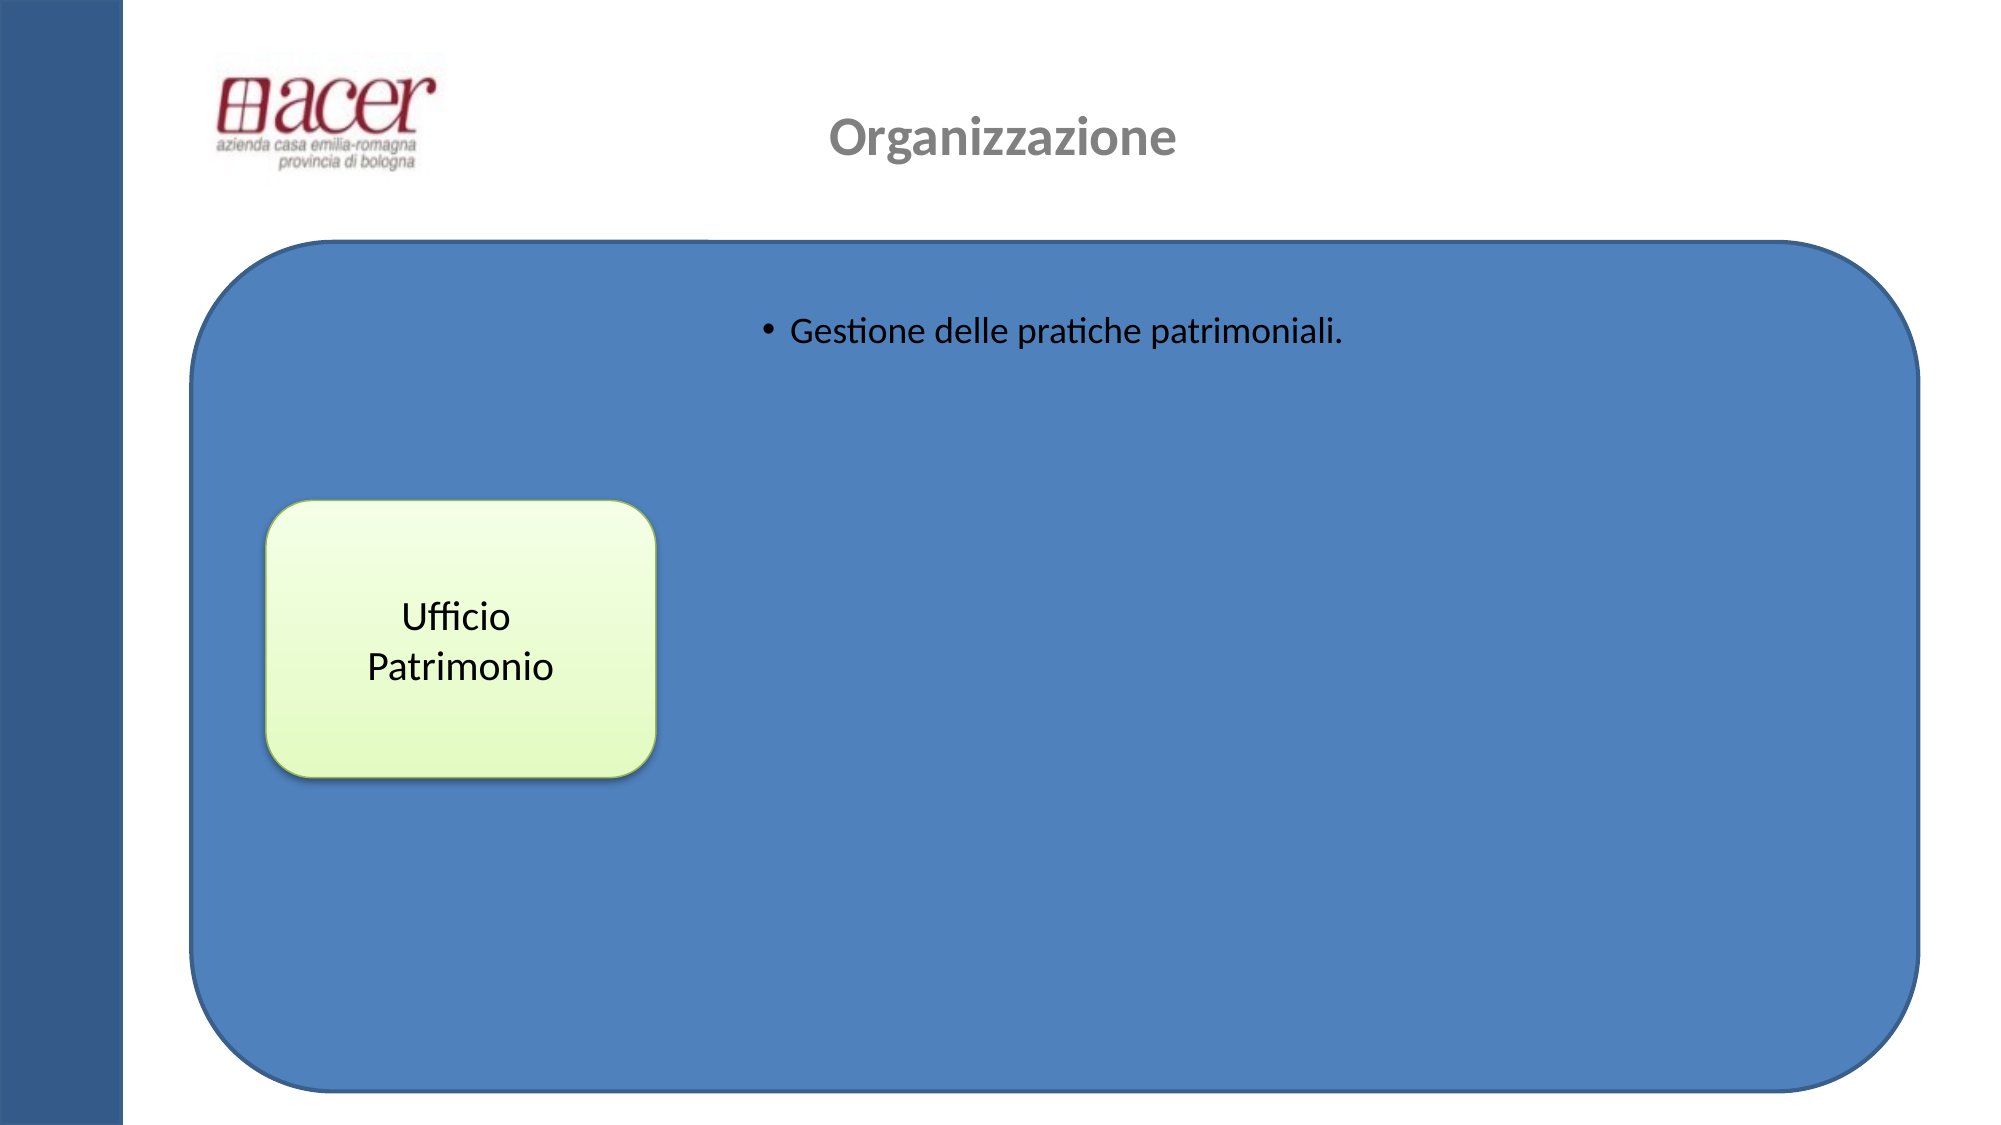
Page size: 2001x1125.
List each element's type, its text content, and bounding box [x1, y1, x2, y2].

picture [191, 52, 461, 196]
text_box [0, 0, 123, 1125]
title Organizzazione [154, 92, 1855, 242]
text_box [191, 241, 1919, 1092]
